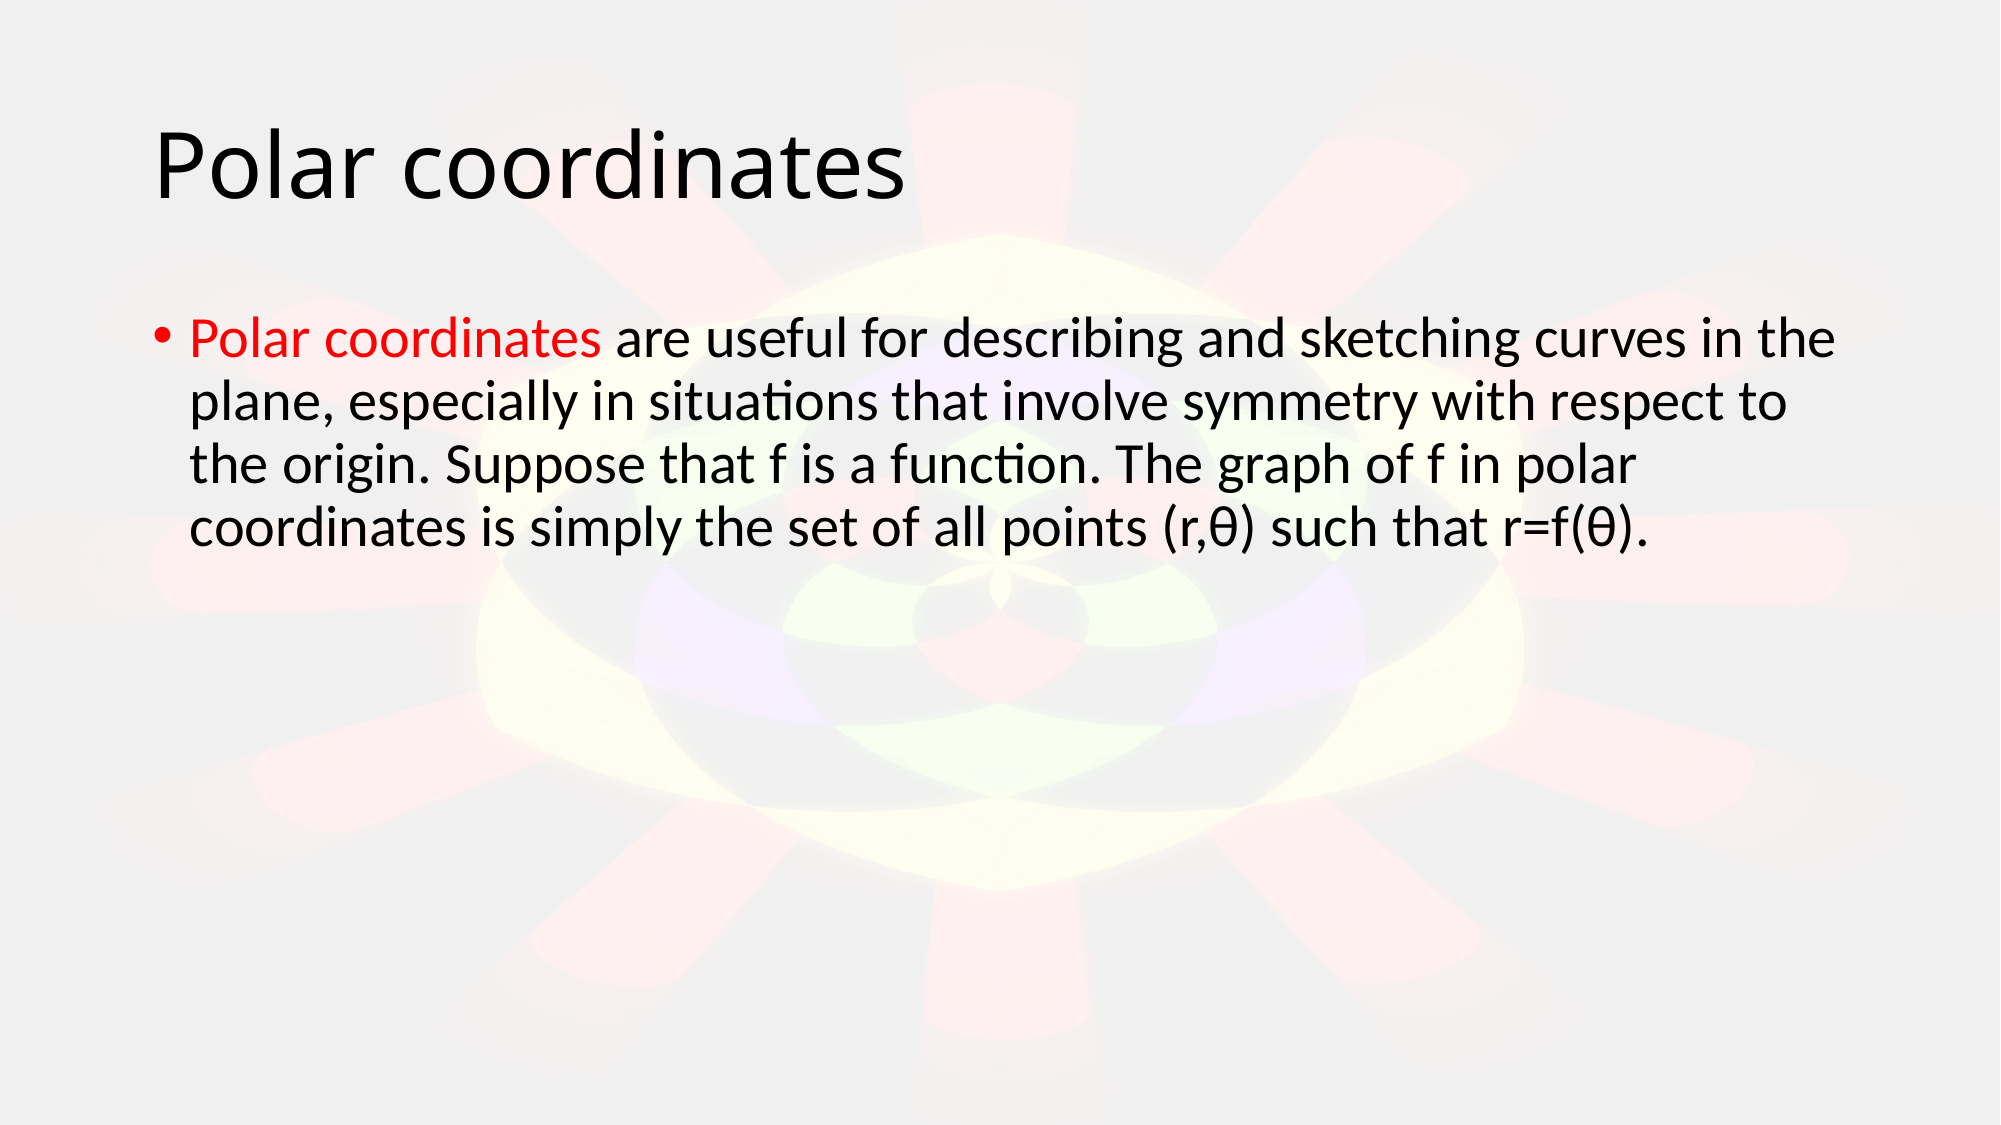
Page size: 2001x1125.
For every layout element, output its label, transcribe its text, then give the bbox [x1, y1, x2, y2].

list Polar coordinates are useful for describing and sketching curves in the plane, especially in situations that involve symmetry with respect to the origin. Suppose that f is a function. The graph of f in polar coordinates is simply the set of all points (r,θ) such that r=f(θ). [137, 299, 1863, 1014]
title Polar coordinates [137, 59, 1863, 278]
